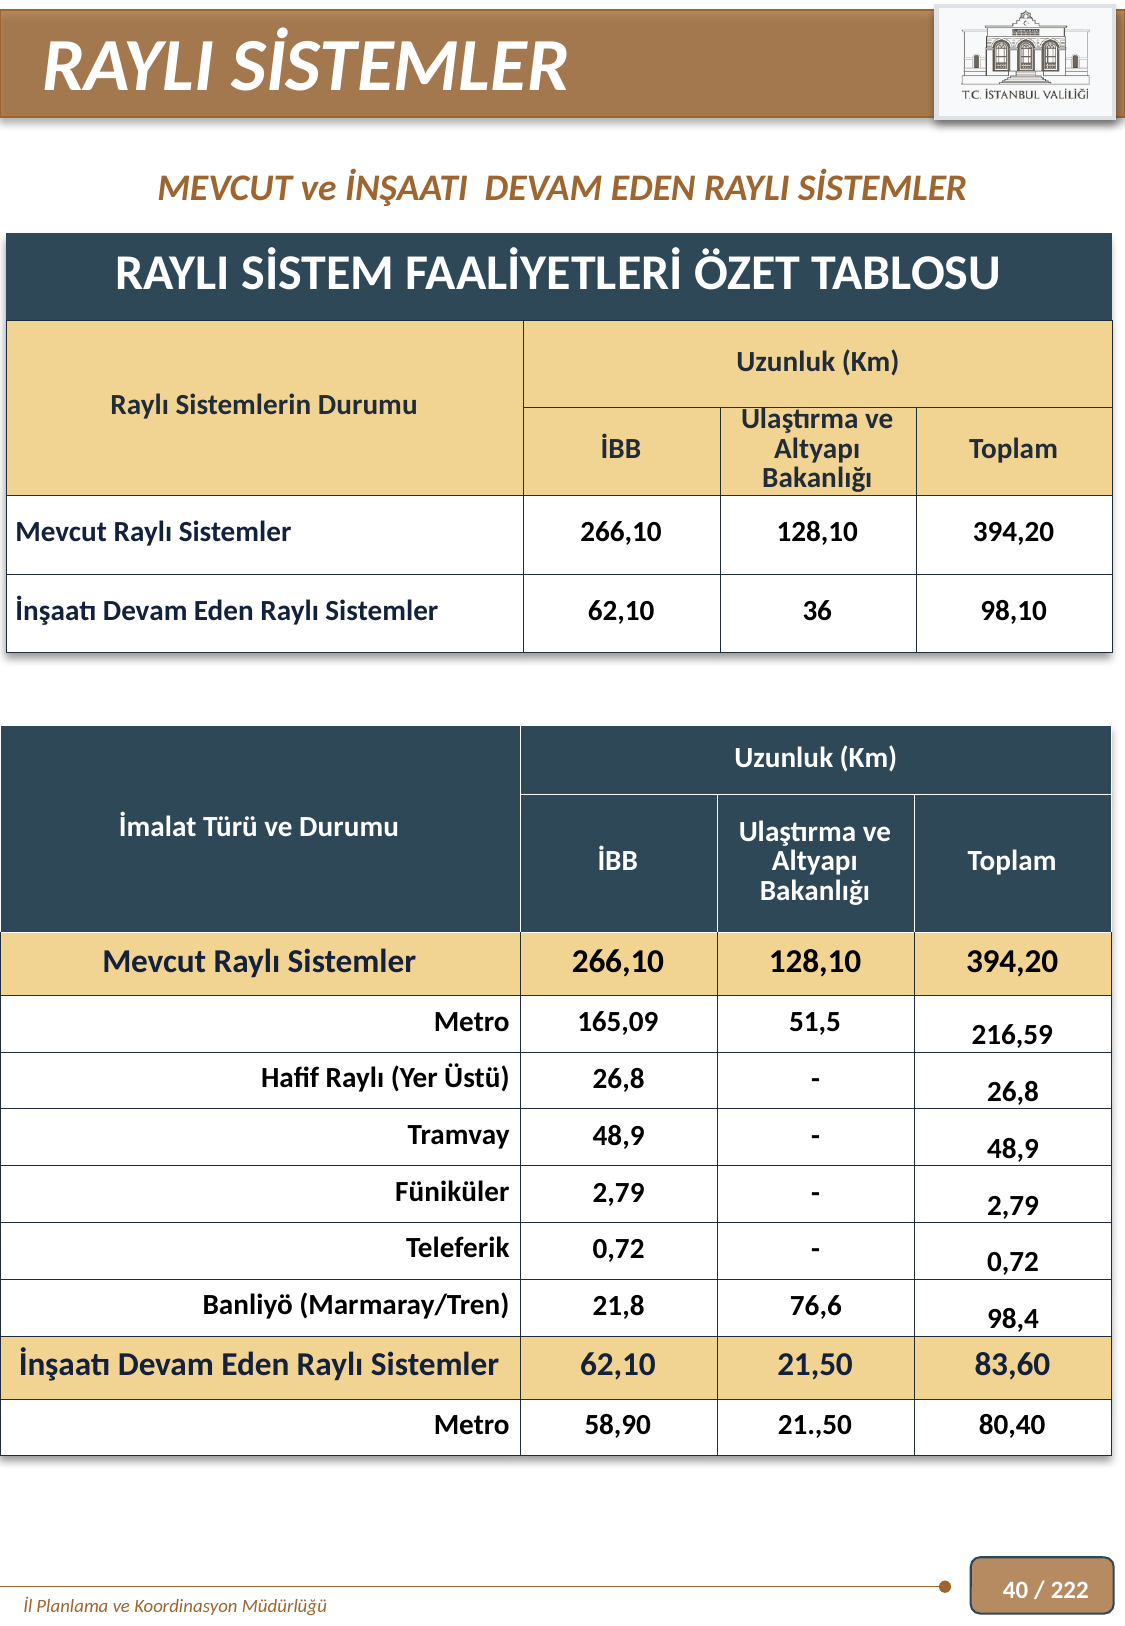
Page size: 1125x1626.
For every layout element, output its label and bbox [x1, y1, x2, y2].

table_cell [524, 496, 720, 574]
table_cell [915, 1337, 1111, 1399]
table_cell [1, 1223, 520, 1279]
table_cell [718, 1223, 914, 1279]
table_cell [1, 1337, 520, 1399]
text_box [0, 155, 1125, 215]
table_cell [718, 996, 914, 1052]
table_cell [521, 996, 717, 1052]
table_cell [7, 321, 523, 495]
table_cell [1, 1053, 520, 1108]
table_cell [521, 1166, 717, 1222]
table_cell [718, 795, 914, 932]
table_cell [718, 1337, 914, 1399]
table_header [521, 726, 1111, 794]
table_cell [1, 1400, 520, 1455]
table_header [6, 233, 1112, 320]
table_cell [1, 996, 520, 1052]
table_cell [1, 1166, 520, 1222]
table_cell [521, 1223, 717, 1279]
table_cell [721, 575, 916, 652]
table_cell [915, 1053, 1111, 1108]
table_cell [1, 933, 520, 995]
table_cell [718, 1280, 914, 1336]
table_cell [1, 1109, 520, 1165]
table_cell [915, 795, 1111, 932]
table_cell [718, 1166, 914, 1222]
table_cell [915, 1166, 1111, 1222]
table_cell [915, 1109, 1111, 1165]
table_cell [521, 1109, 717, 1165]
table_cell [521, 1337, 717, 1399]
table_cell [917, 408, 1112, 495]
slide_number [987, 1557, 1125, 1620]
table_cell [521, 933, 717, 995]
table_cell [721, 408, 916, 495]
table_cell [1, 1280, 520, 1336]
table_cell [524, 408, 720, 495]
table_cell [521, 795, 717, 932]
text_box [27, 8, 585, 113]
table_cell [917, 575, 1112, 652]
table_cell [721, 496, 916, 574]
table_header [1, 726, 520, 932]
table_cell [915, 996, 1111, 1052]
table_cell [915, 933, 1111, 995]
table_cell [7, 496, 523, 574]
table_cell [718, 1400, 914, 1455]
table_cell [524, 321, 1112, 407]
table_cell [718, 933, 914, 995]
table_cell [915, 1400, 1111, 1455]
table_cell [718, 1109, 914, 1165]
table_cell [915, 1280, 1111, 1336]
table_cell [521, 1280, 717, 1336]
table_cell [718, 1053, 914, 1108]
table_cell [915, 1223, 1111, 1279]
table_cell [521, 1053, 717, 1108]
table_cell [7, 575, 523, 652]
table_cell [917, 496, 1112, 574]
table_cell [524, 575, 720, 652]
table_cell [521, 1400, 717, 1455]
